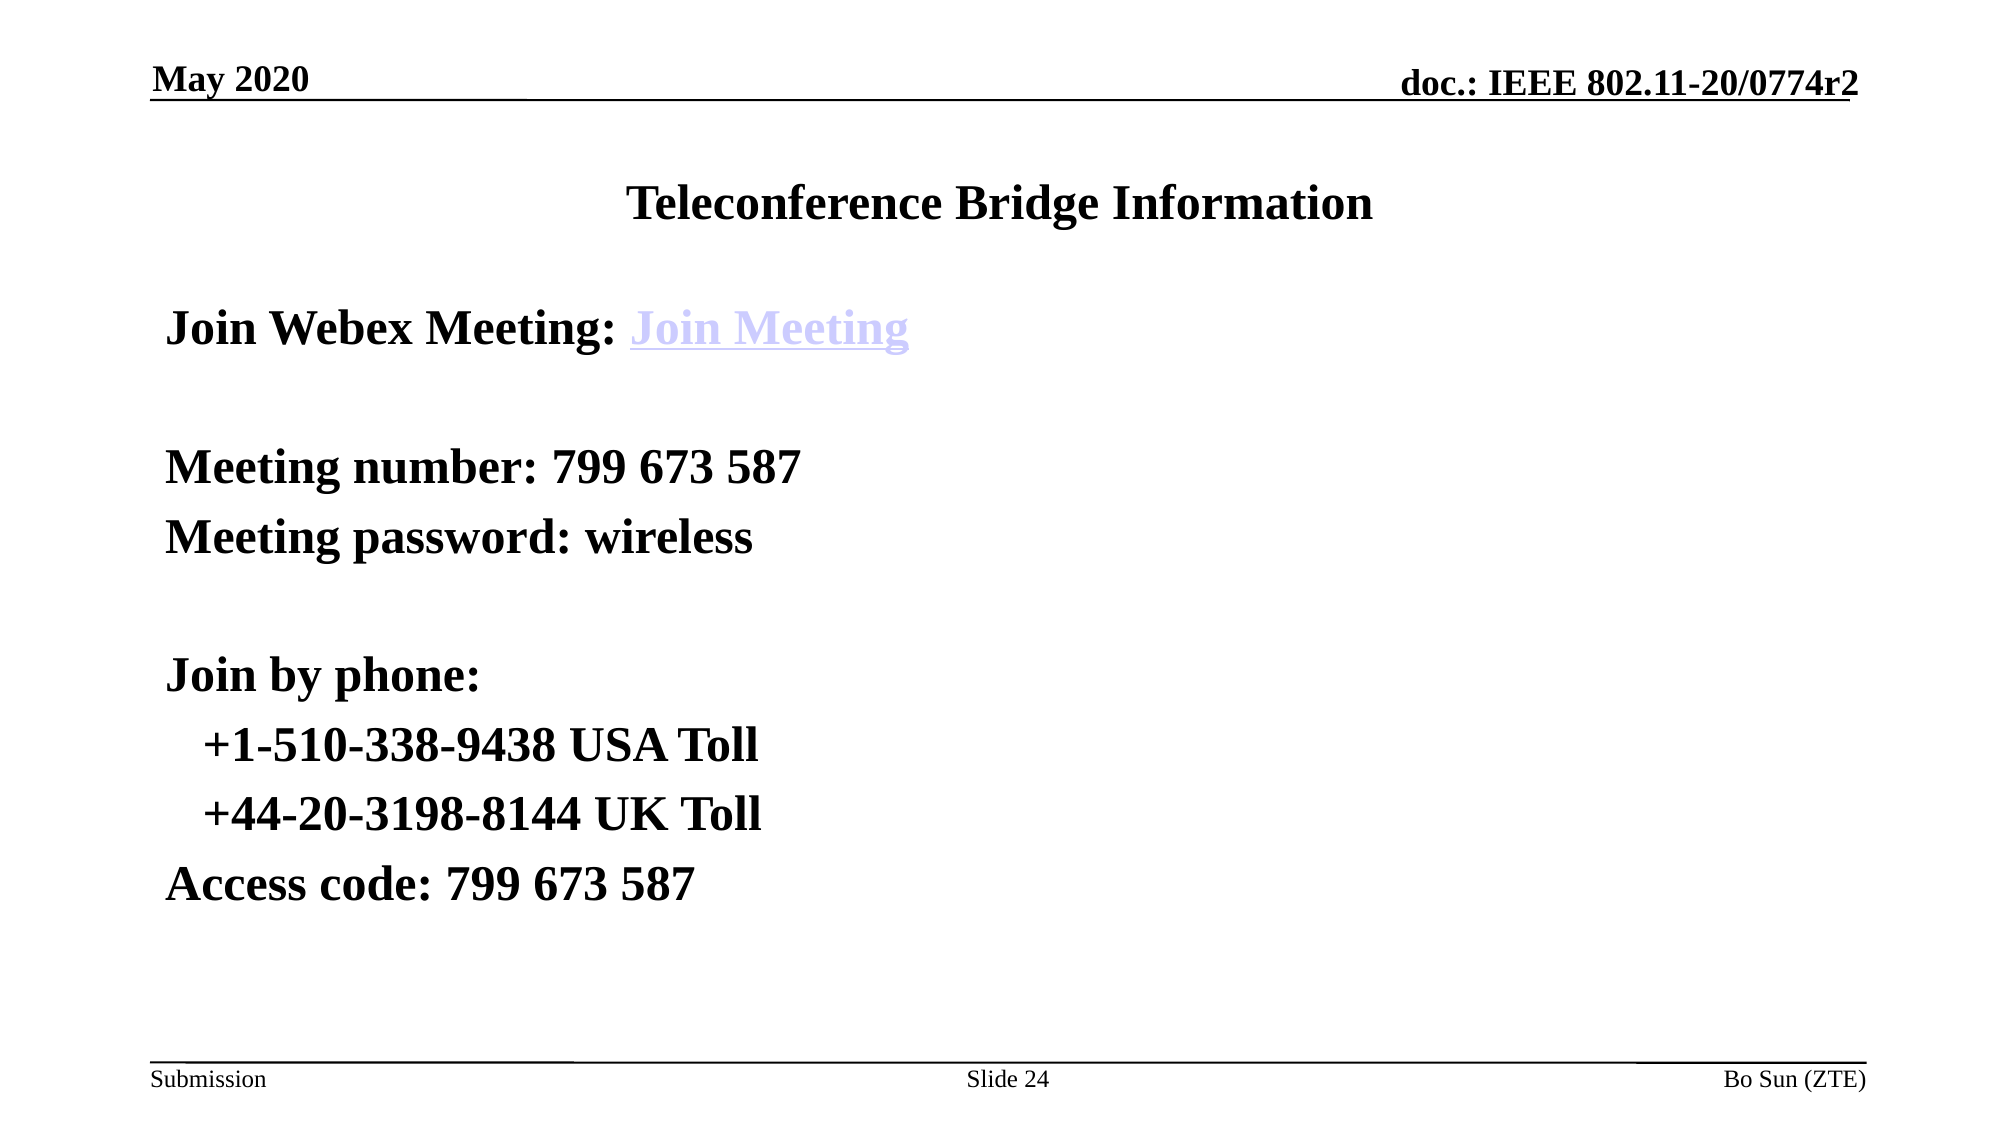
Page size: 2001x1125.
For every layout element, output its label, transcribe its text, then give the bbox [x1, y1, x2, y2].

title Teleconference Bridge Information [149, 112, 1850, 287]
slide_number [152, 54, 563, 100]
list Join Webex Meeting: Join Meeting Meeting number: 799 673 587 Meeting password: wireless Join by phone: +1-510-338-9438 USA Toll +44-20-3198-8144 UK Toll Access code: 799 673 587 [149, 287, 1850, 1021]
slide_number Slide [949, 1061, 1067, 1123]
footer Bo Sun (ZTE) [1169, 1061, 1867, 1093]
